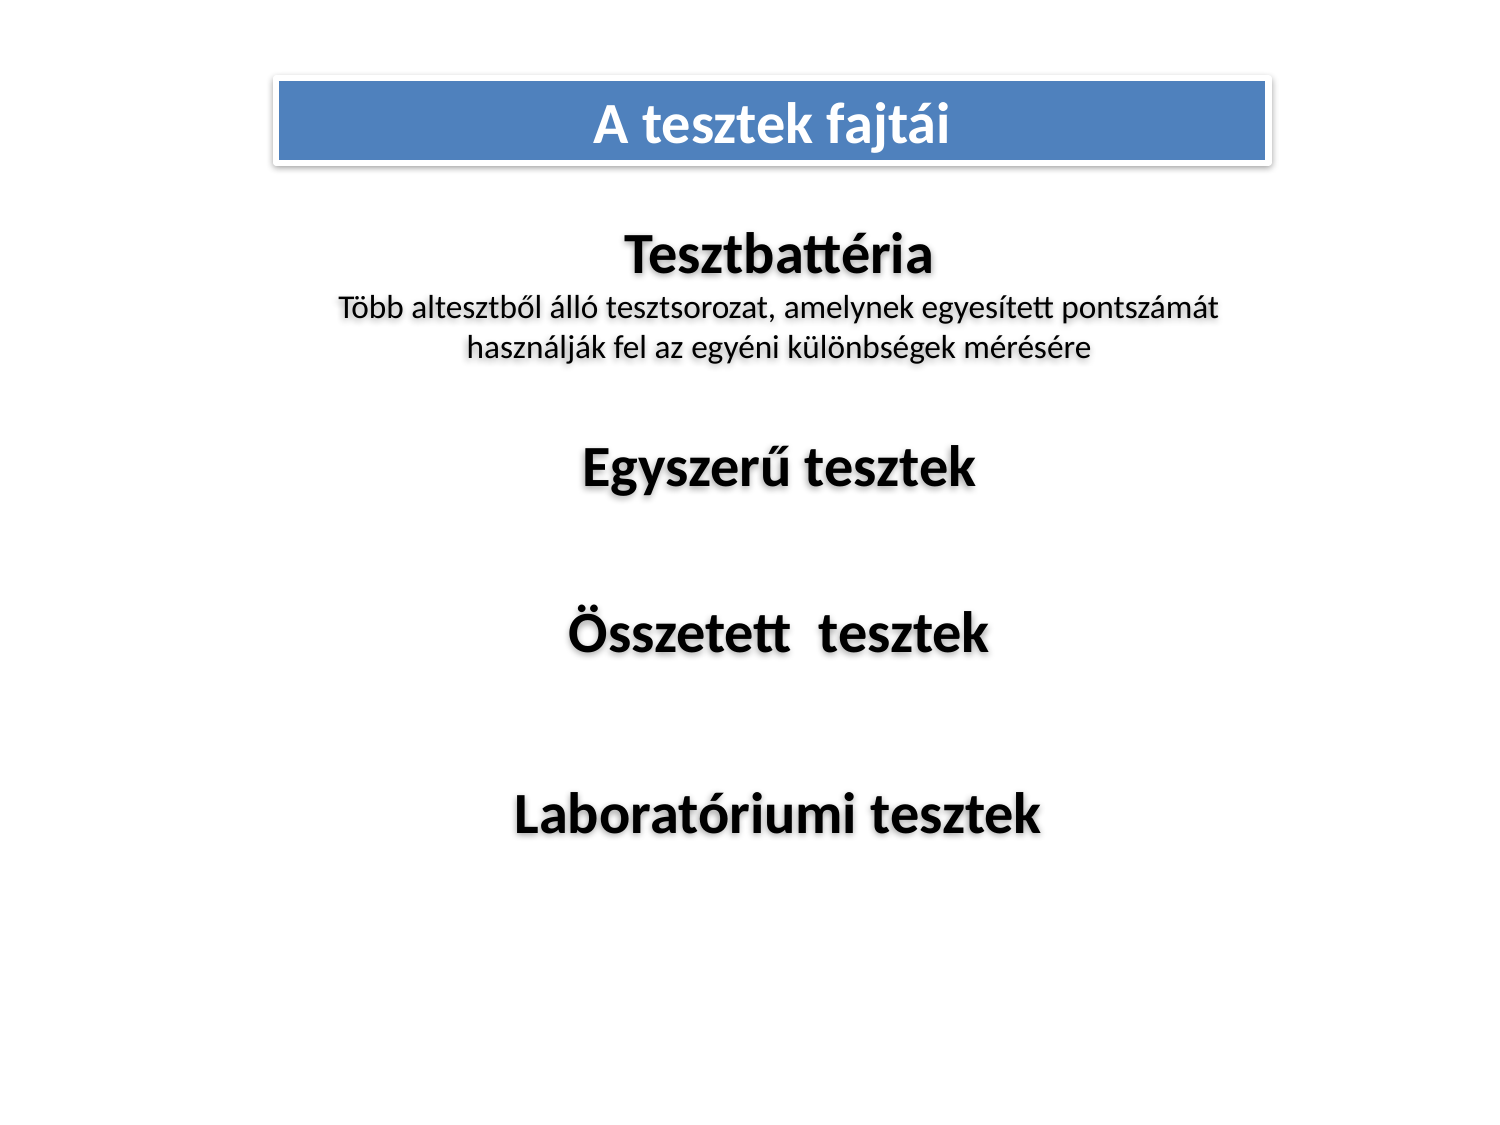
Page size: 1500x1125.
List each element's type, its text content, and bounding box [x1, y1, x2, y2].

text_box Egyszerű tesztek [277, 420, 1282, 506]
text_box Összetett tesztek [277, 586, 1282, 673]
text_box A tesztek fajtái [273, 75, 1272, 166]
text_box Laboratóriumi tesztek [275, 767, 1281, 853]
text_box Tesztbattéria Több altesztből álló tesztsorozat, amelynek egyesített pontszámát használják fel az egyéni különbségek mérésére [277, 207, 1282, 373]
